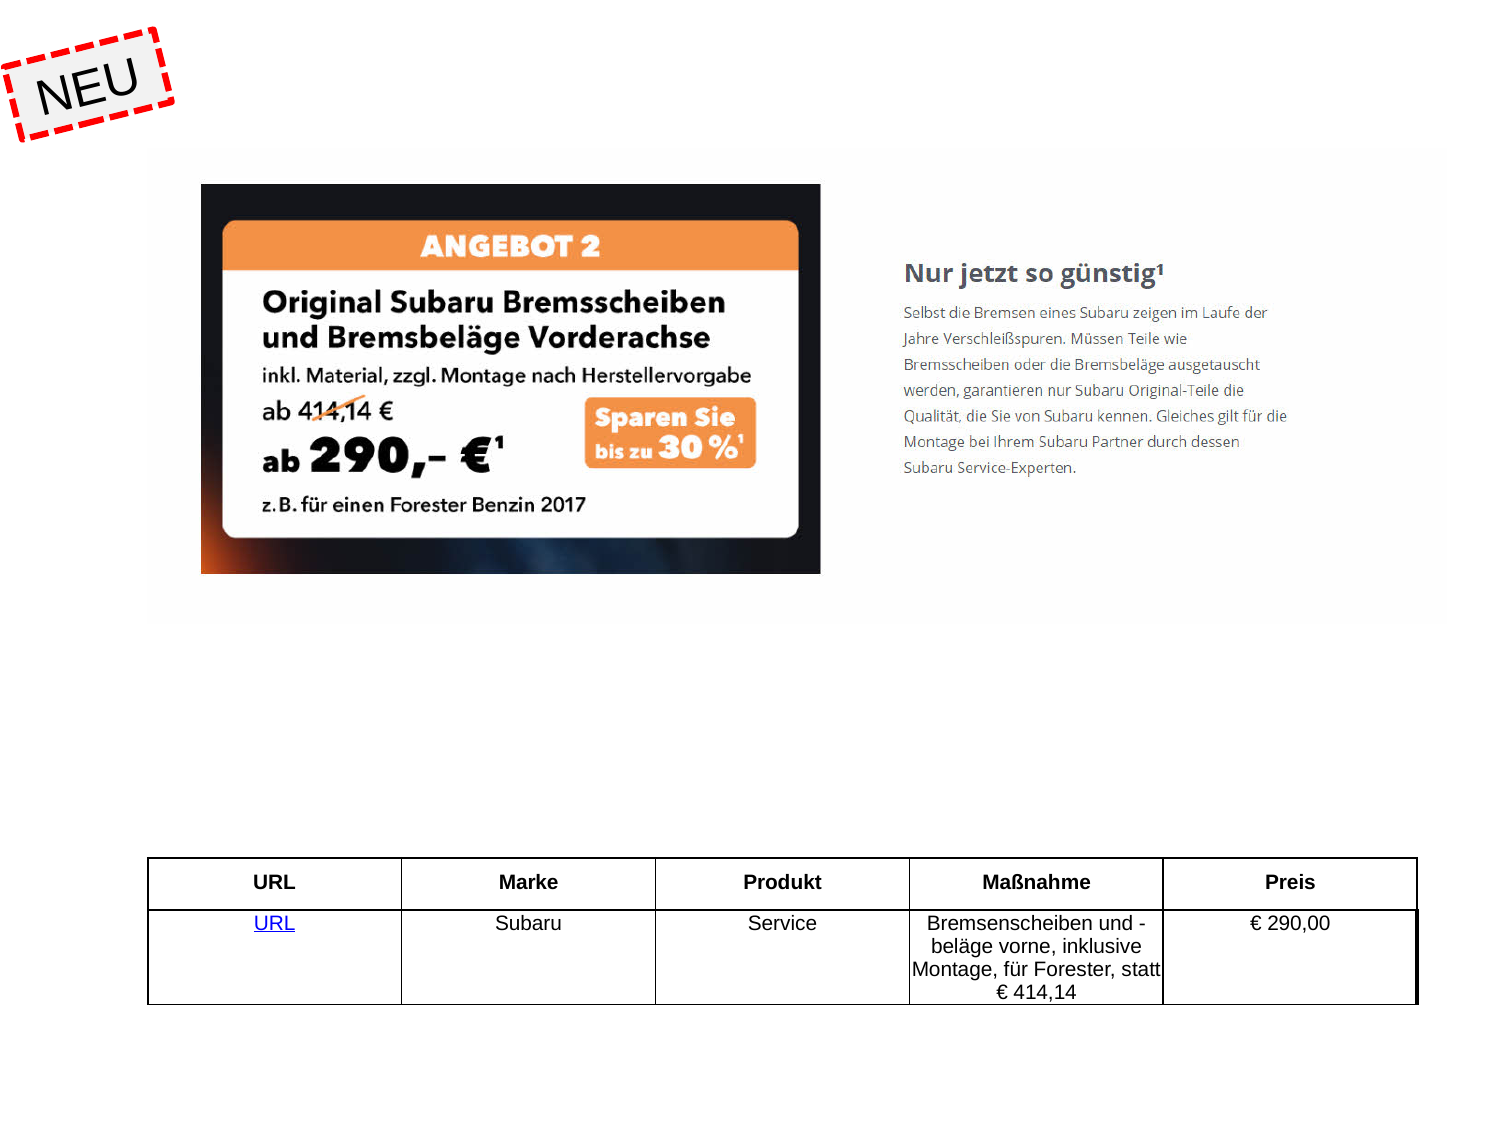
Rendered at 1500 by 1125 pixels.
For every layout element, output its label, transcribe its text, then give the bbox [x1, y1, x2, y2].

text_box NEU [4, 29, 172, 140]
table_header Produkt [656, 859, 909, 909]
table_cell URL [149, 911, 401, 1004]
table_header Marke [402, 859, 655, 909]
table_cell € 290,00 [1164, 911, 1415, 1004]
table_cell Subaru [402, 911, 655, 1004]
table_header Preis [1164, 859, 1416, 909]
picture [147, 148, 1447, 624]
table_cell Service [656, 911, 909, 1004]
table_cell Bremsenscheiben und -beläge vorne, inklusive Montage, für Forester, statt € 414,14 [910, 911, 1162, 1004]
table_header Maßnahme [910, 859, 1162, 909]
table_header URL [149, 859, 401, 909]
